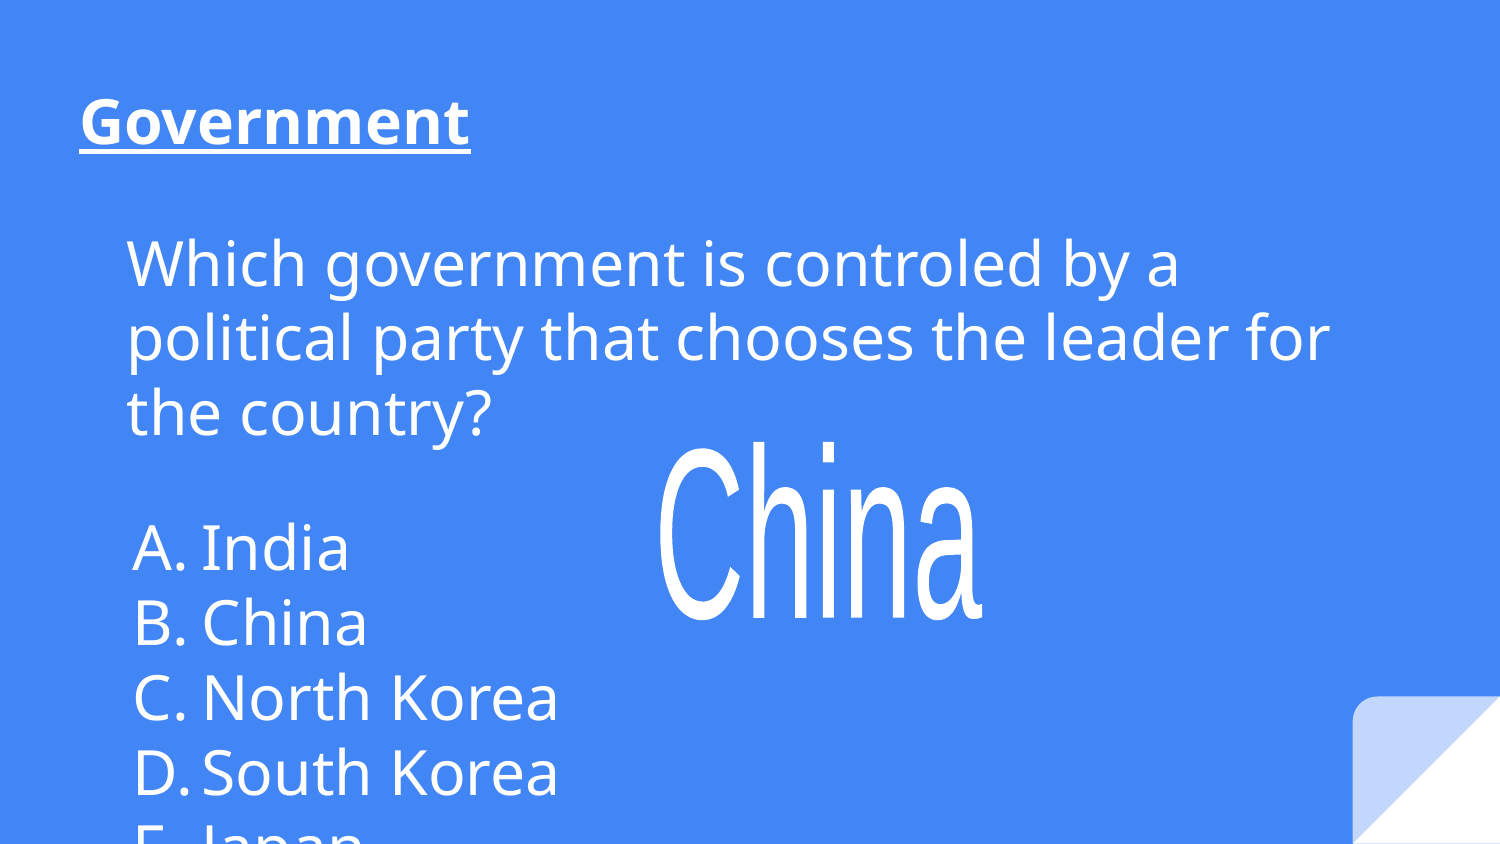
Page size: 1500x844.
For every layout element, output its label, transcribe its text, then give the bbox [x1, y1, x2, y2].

title Government [64, 69, 1196, 172]
subtitle Which government is controled by a political party that chooses the leader for the country? India China North Korea South Korea Japan [111, 208, 1413, 821]
